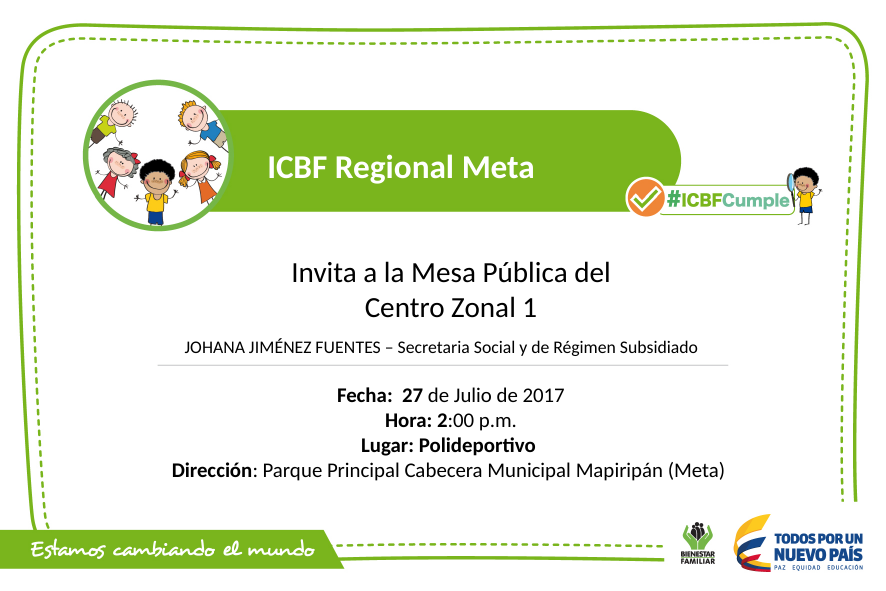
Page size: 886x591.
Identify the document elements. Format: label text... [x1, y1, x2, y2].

picture [0, 0, 886, 591]
text_box Invita a la Mesa Pública del Centro Zonal 1 [259, 246, 643, 328]
text_box JOHANA JIMÉNEZ FUENTES – Secretaria Social y de Régimen Subsidiado [156, 328, 727, 365]
text_box ICBF Regional Meta [252, 137, 578, 193]
text_box Fecha: 27 de Julio de 2017 Hora: 2:00 p.m. Lugar: Polideportivo Dirección: Parque Principal Cabecera Municipal Mapiripán (Meta) [131, 374, 771, 490]
